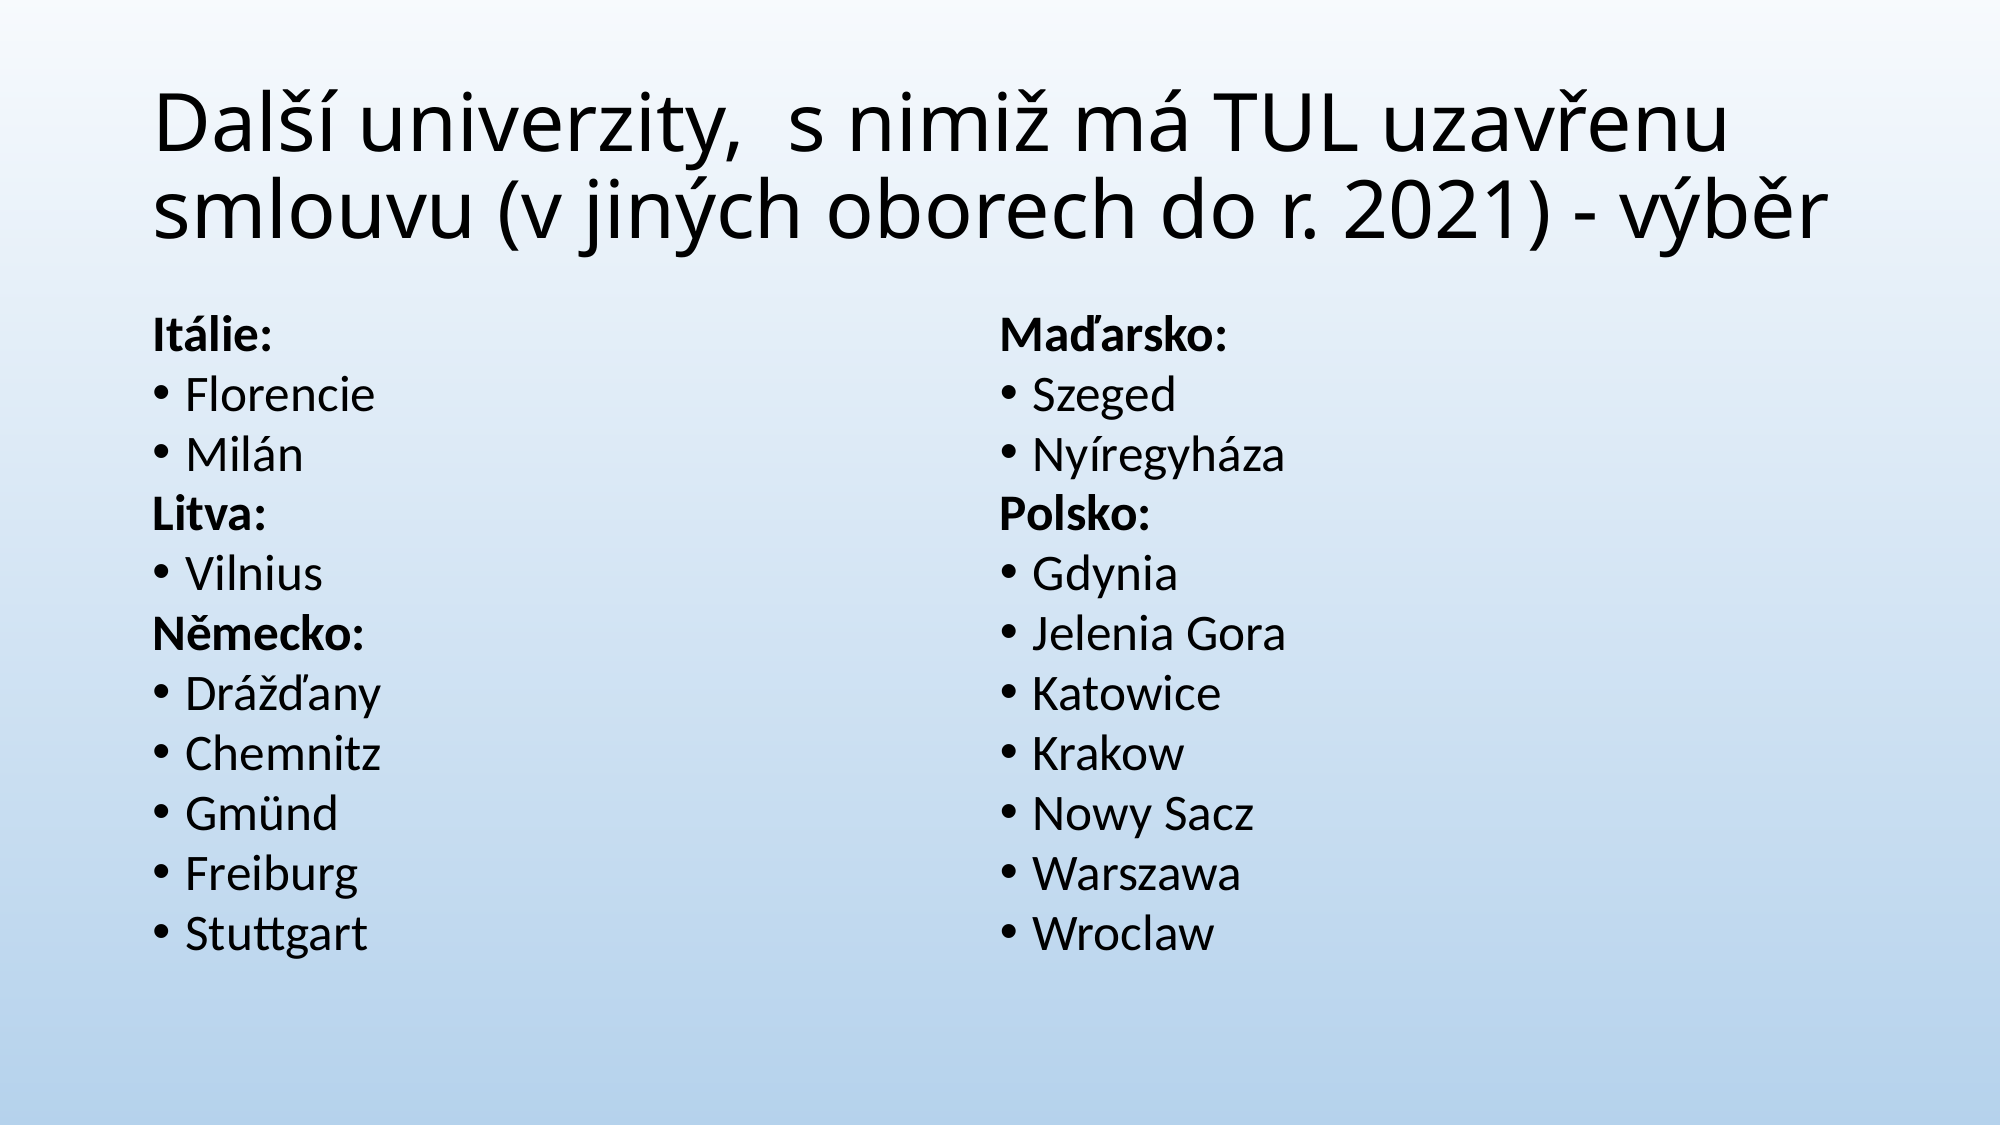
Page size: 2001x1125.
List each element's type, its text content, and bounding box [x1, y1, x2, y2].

title Další univerzity, s nimiž má TUL uzavřenu smlouvu (v jiných oborech do r. 2021) - výběr [137, 59, 1863, 278]
list Itálie: Florencie Milán Litva: Vilnius Německo: Drážďany Chemnitz Gmünd Freiburg Stuttgart Maďarsko: Szeged Nyíregyháza Polsko: Gdynia Jelenia Gora Katowice Krakow Nowy Sacz Warszawa Wroclaw [137, 299, 1863, 1052]
